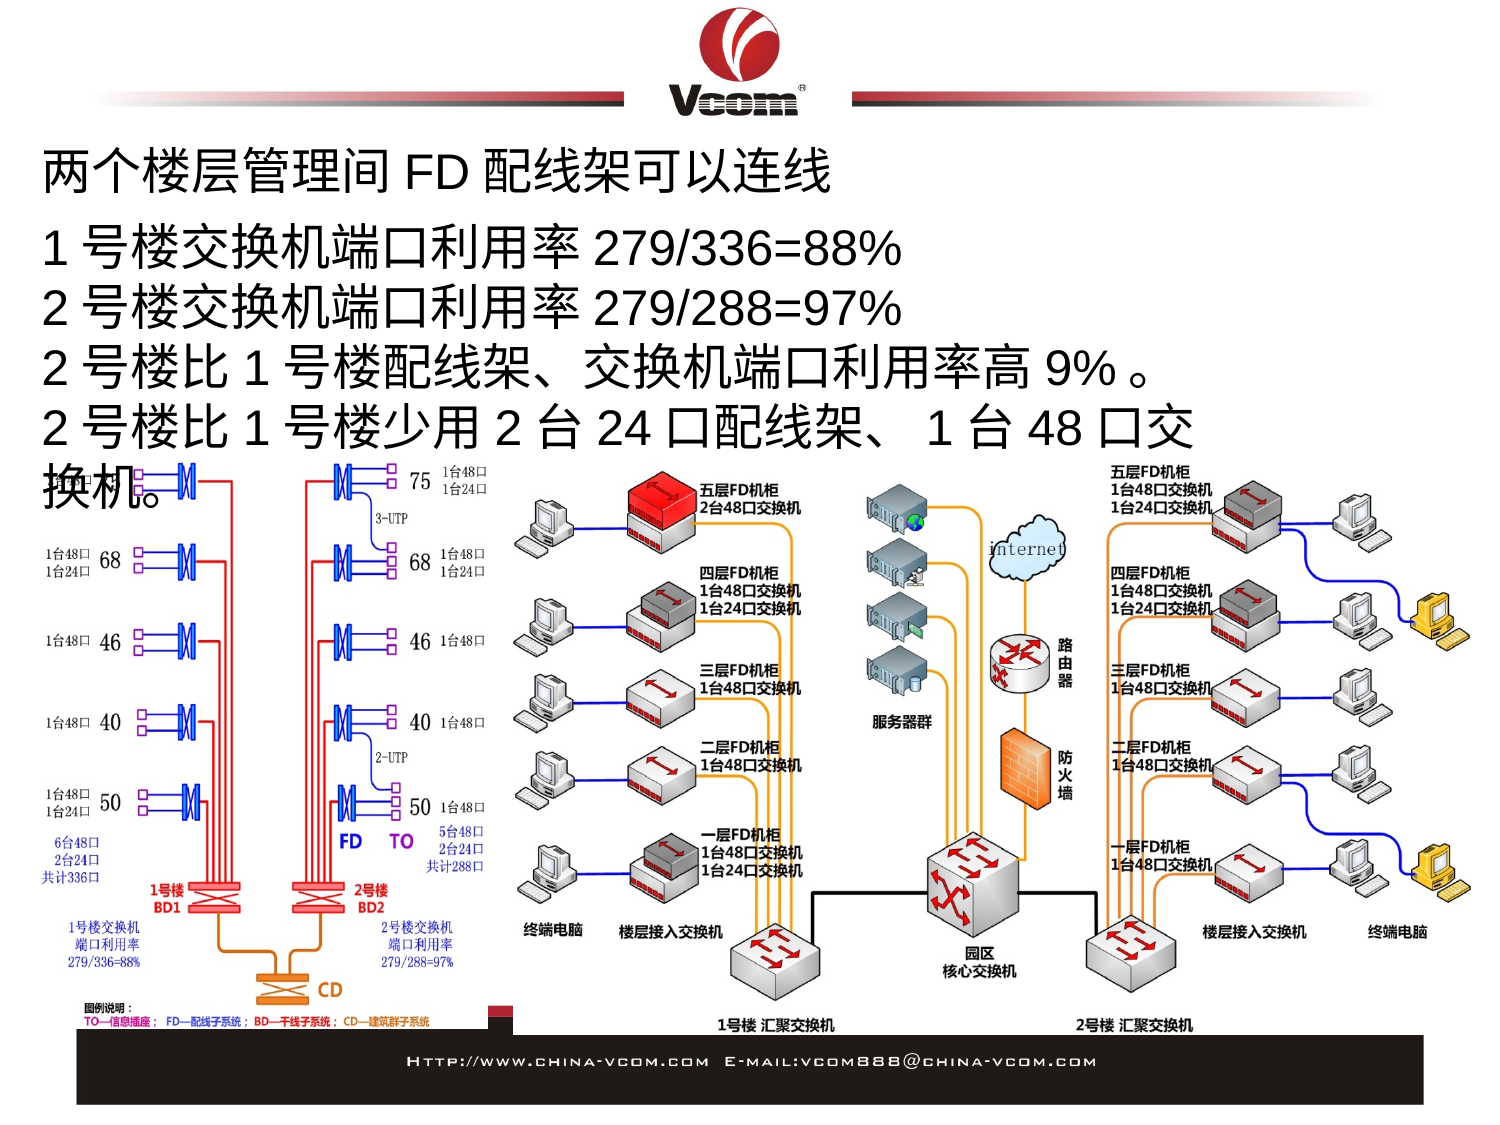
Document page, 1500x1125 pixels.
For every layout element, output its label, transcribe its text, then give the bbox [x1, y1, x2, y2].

text_box 两个楼层管理间FD配线架可以连线 [27, 132, 973, 207]
picture [40, 460, 1471, 1105]
text_box 1号楼交换机端口利用率279/336=88% 2号楼交换机端口利用率279/288=97% 2号楼比1号楼配线架、交换机端口利用率高9%。 2号楼比1号楼少用2台24口配线架、1台48口交换机。 [26, 208, 1220, 568]
picture [64, 7, 1411, 132]
